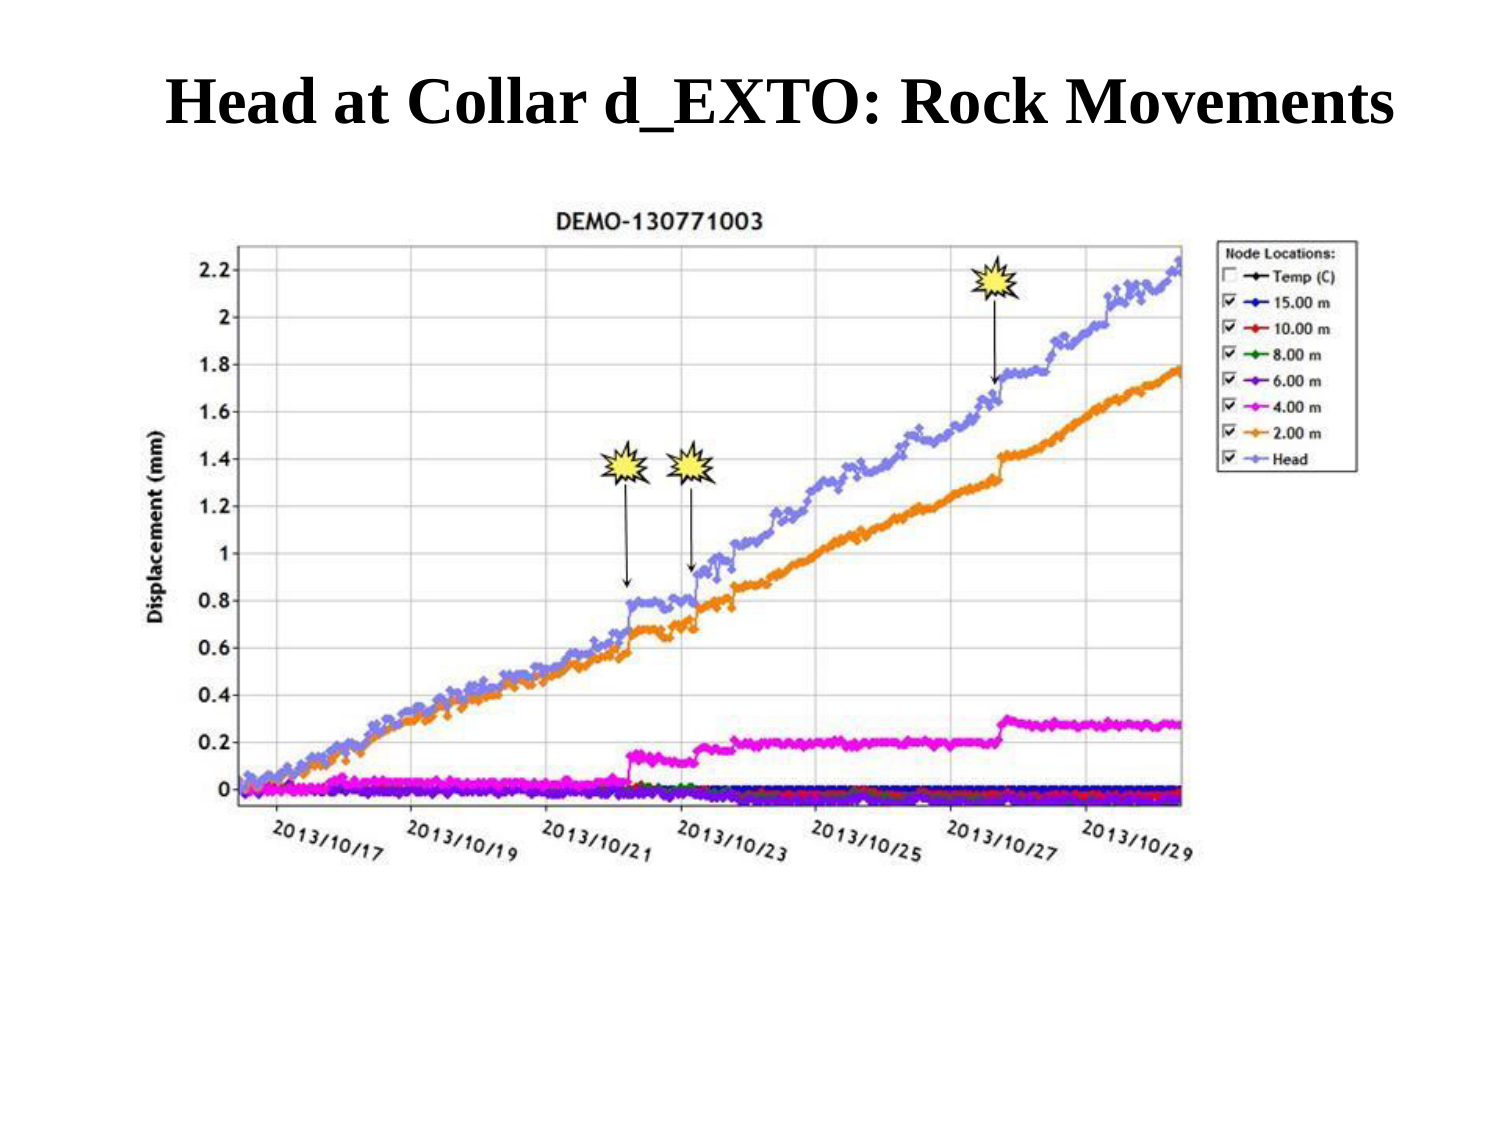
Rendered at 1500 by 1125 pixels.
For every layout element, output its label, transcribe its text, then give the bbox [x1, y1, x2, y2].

text_box Head at Collar d_EXTO: Rock Movements [150, 49, 1412, 145]
picture [140, 189, 1360, 936]
